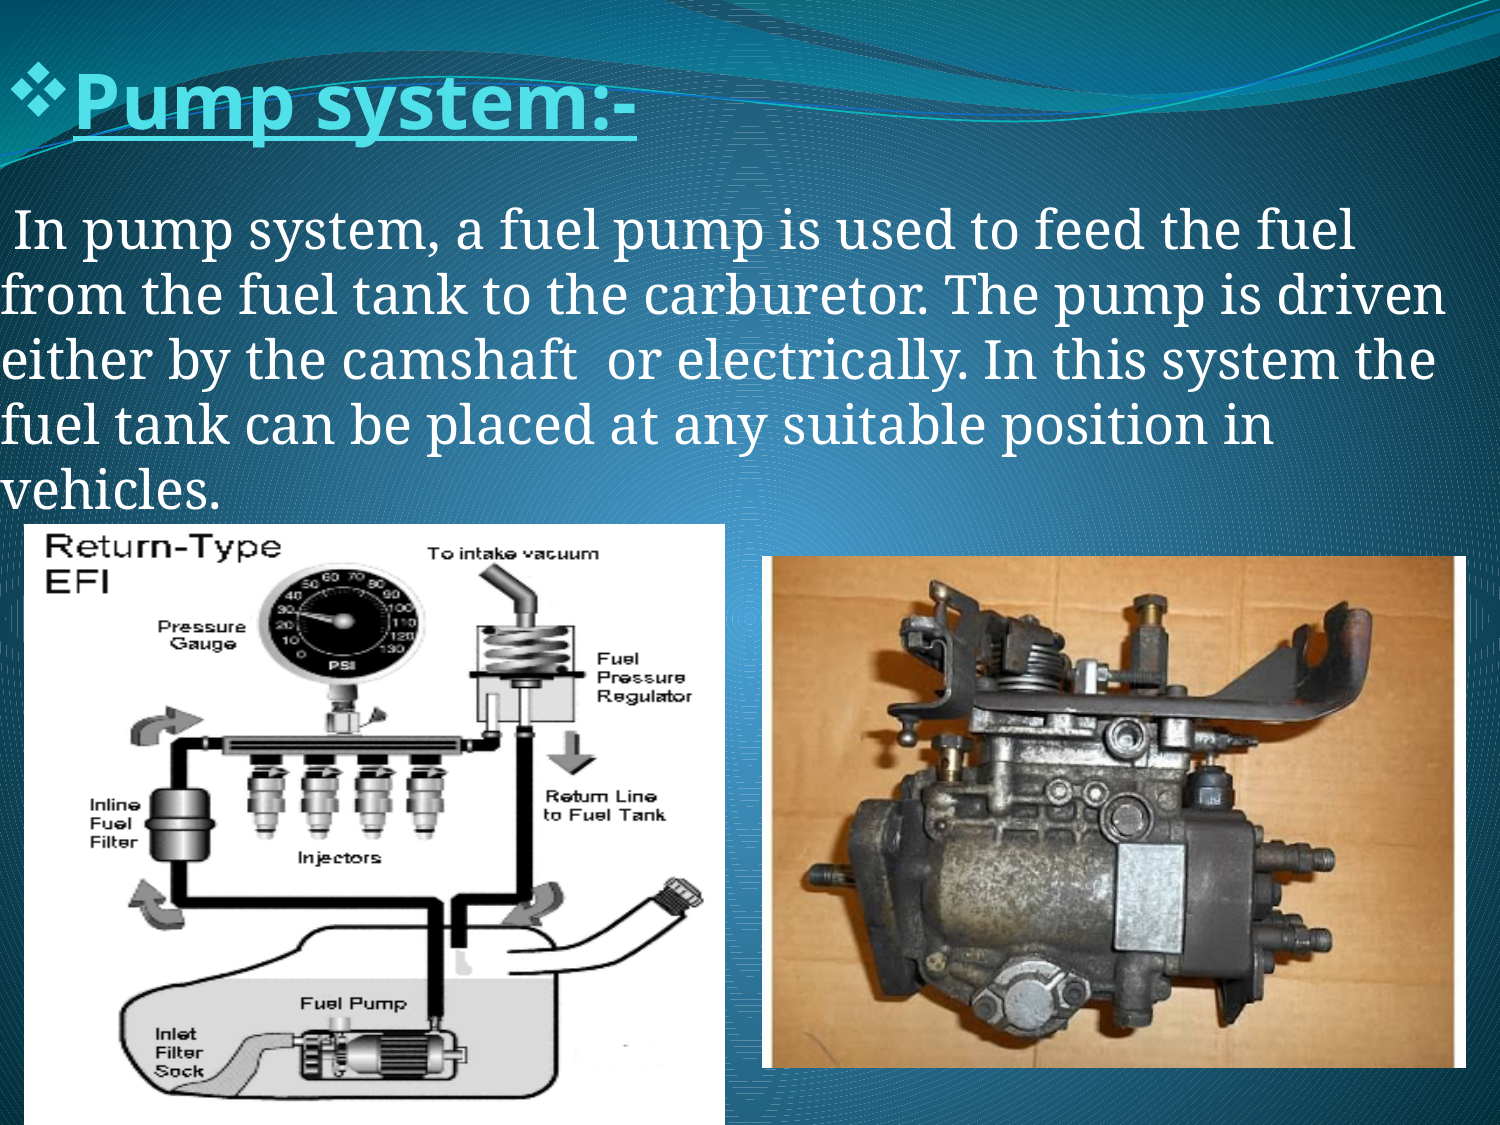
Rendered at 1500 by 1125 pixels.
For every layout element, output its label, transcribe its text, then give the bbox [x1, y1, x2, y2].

subtitle In pump system, a fuel pump is used to feed the fuel from the fuel tank to the carburetor. The pump is driven either by the camshaft or electrically. In this system the fuel tank can be placed at any suitable position in vehicles. [0, 187, 1463, 550]
picture [762, 556, 1466, 1068]
picture [24, 524, 726, 1125]
title Pump system:- [4, 50, 1200, 187]
